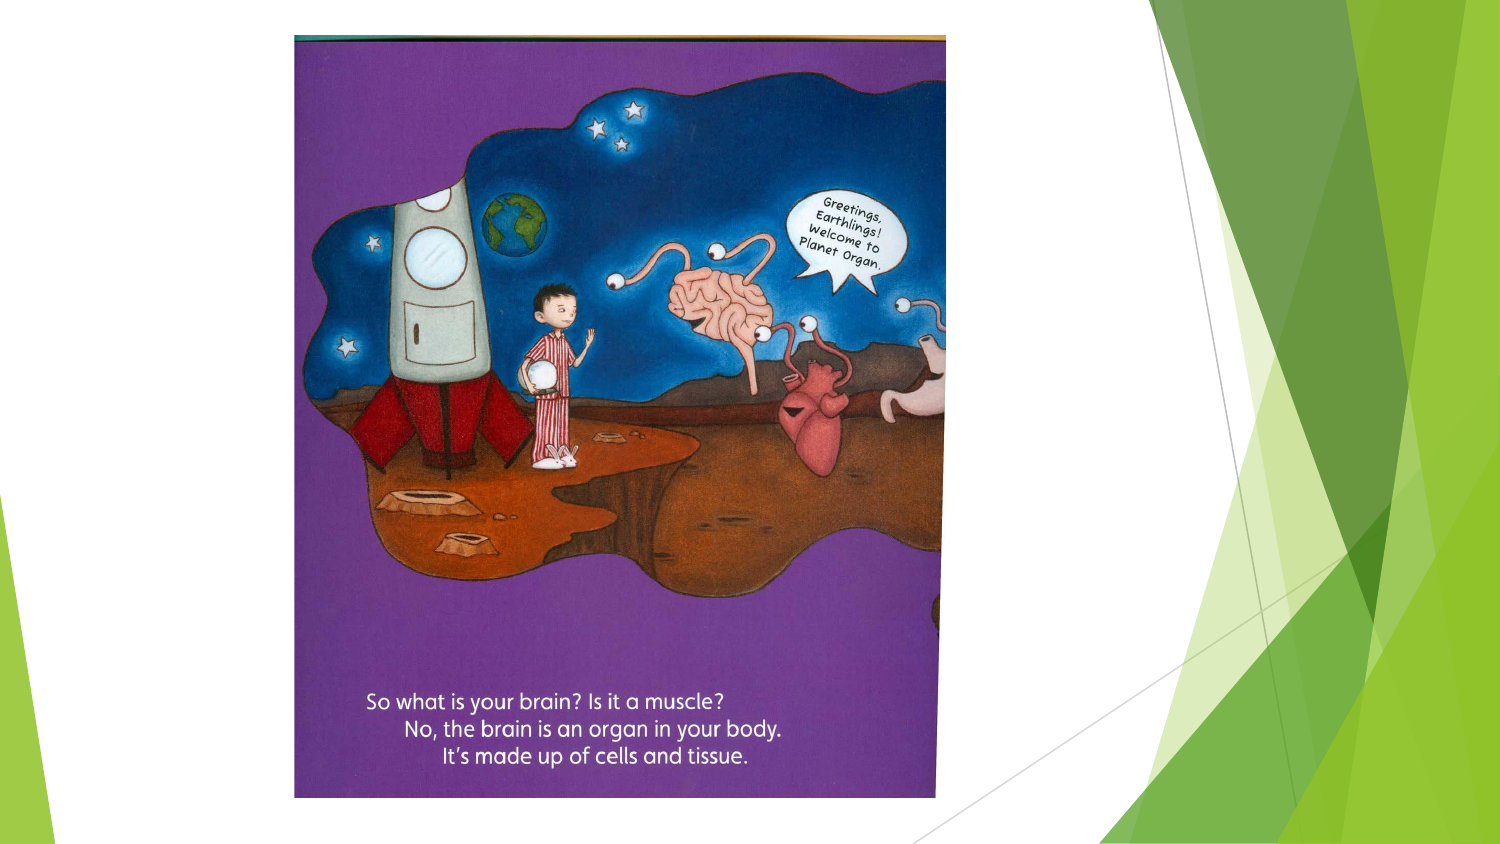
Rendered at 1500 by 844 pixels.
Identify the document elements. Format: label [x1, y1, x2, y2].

picture [293, 35, 947, 799]
